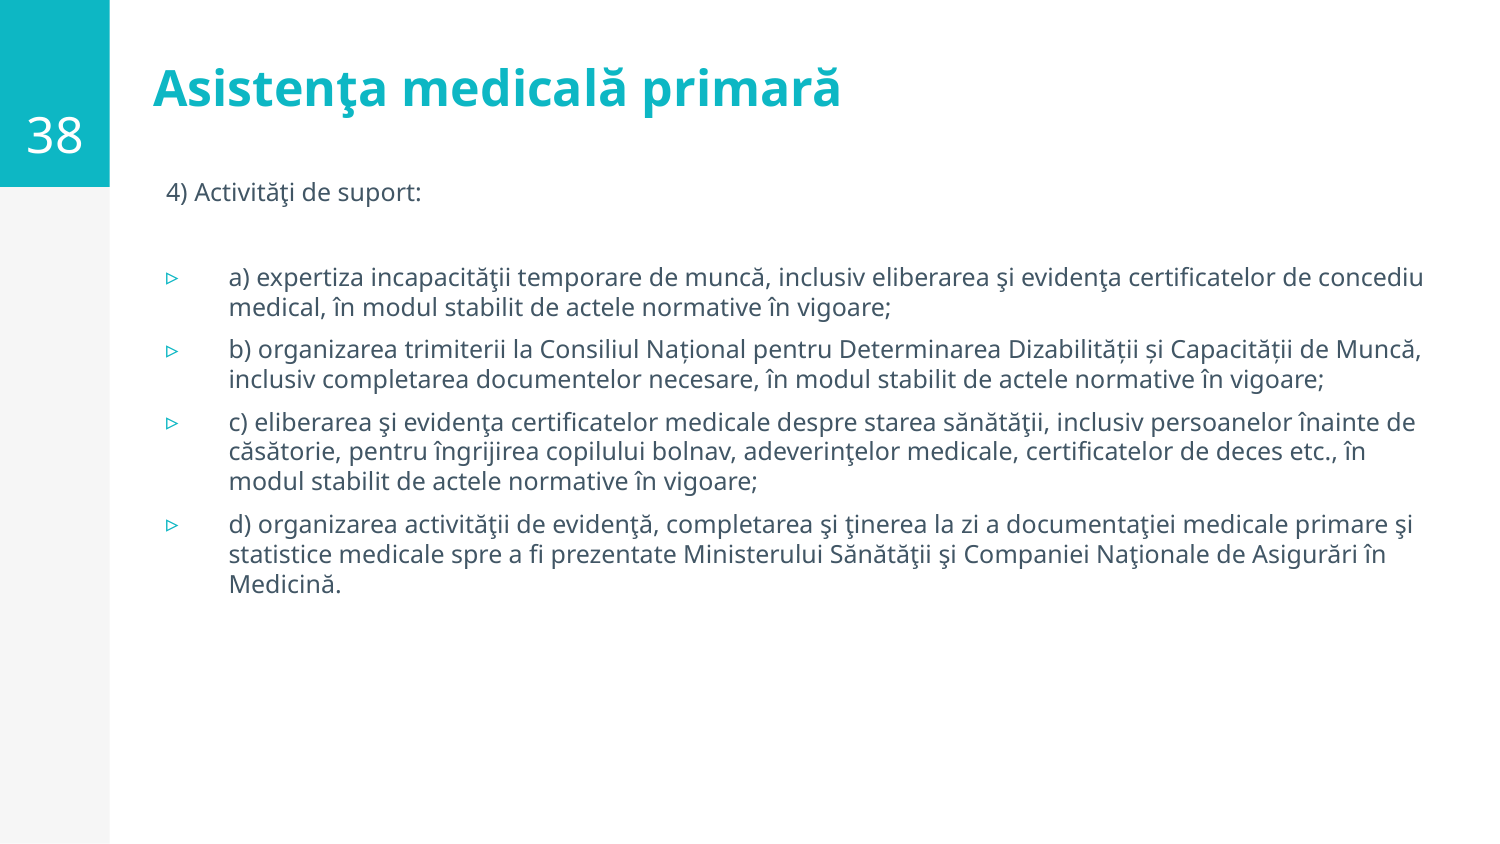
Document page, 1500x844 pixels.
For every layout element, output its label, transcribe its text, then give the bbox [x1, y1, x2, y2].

slide_number 38 [0, 0, 110, 187]
title Asistenţa medicală primară [138, 3, 1402, 132]
list 4) Activităţi de suport: a) expertiza incapacităţii temporare de muncă, inclusiv eliberarea şi evidenţa certificatelor de concediu medical, în modul stabilit de actele normative în vigoare; b) organizarea trimiterii la Consiliul Național pentru Determinarea Dizabilității și Capacității de Muncă, inclusiv completarea documentelor necesare, în modul stabilit de actele normative în vigoare; c) eliberarea şi evidenţa certificatelor medicale despre starea sănătăţii, inclusiv persoanelor înainte de căsătorie, pentru îngrijirea copilului bolnav, adeverinţelor medicale, certificatelor de deces etc., în modul stabilit de actele normative în vigoare; d) organizarea activităţii de evidenţă, completarea şi ţinerea la zi a documentaţiei medicale primare şi statistice medicale spre a fi prezentate Ministerului Sănătăţii şi Companiei Naţionale de Asigurări în Medicină. [138, 161, 1447, 808]
